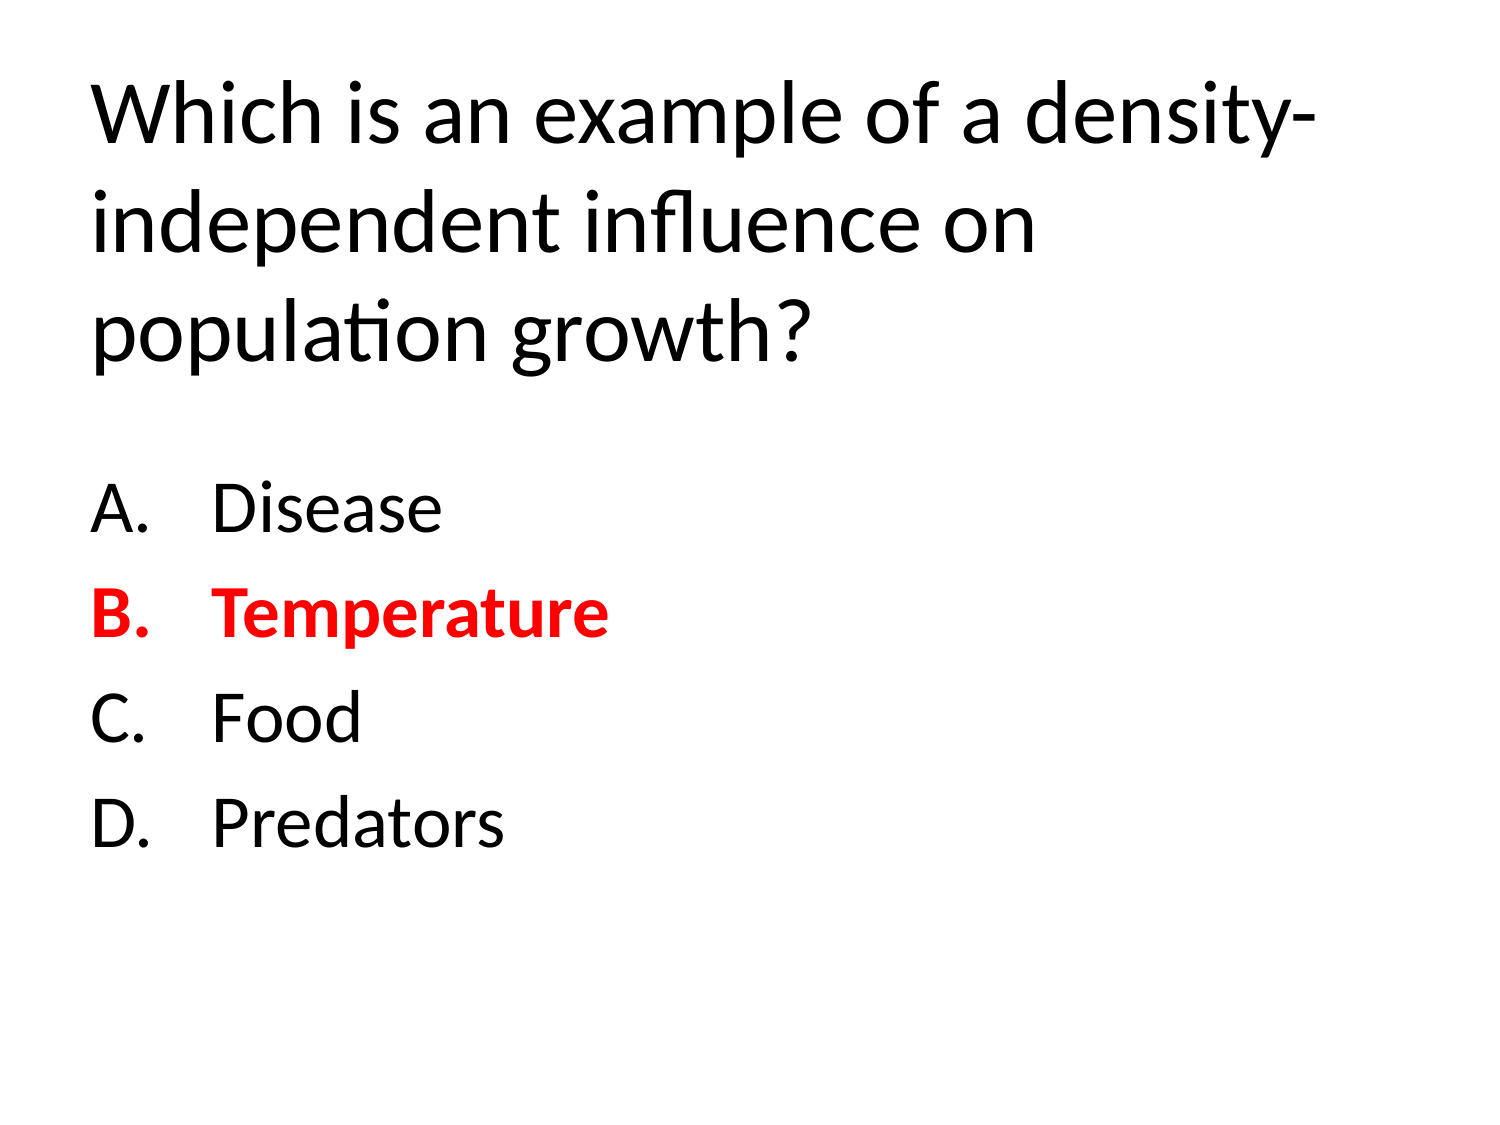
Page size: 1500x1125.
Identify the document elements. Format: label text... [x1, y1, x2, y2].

title Which is an example of a density-independent influence on population growth? [70, 40, 1430, 392]
list Disease Temperature Food Predators [75, 450, 1425, 1005]
